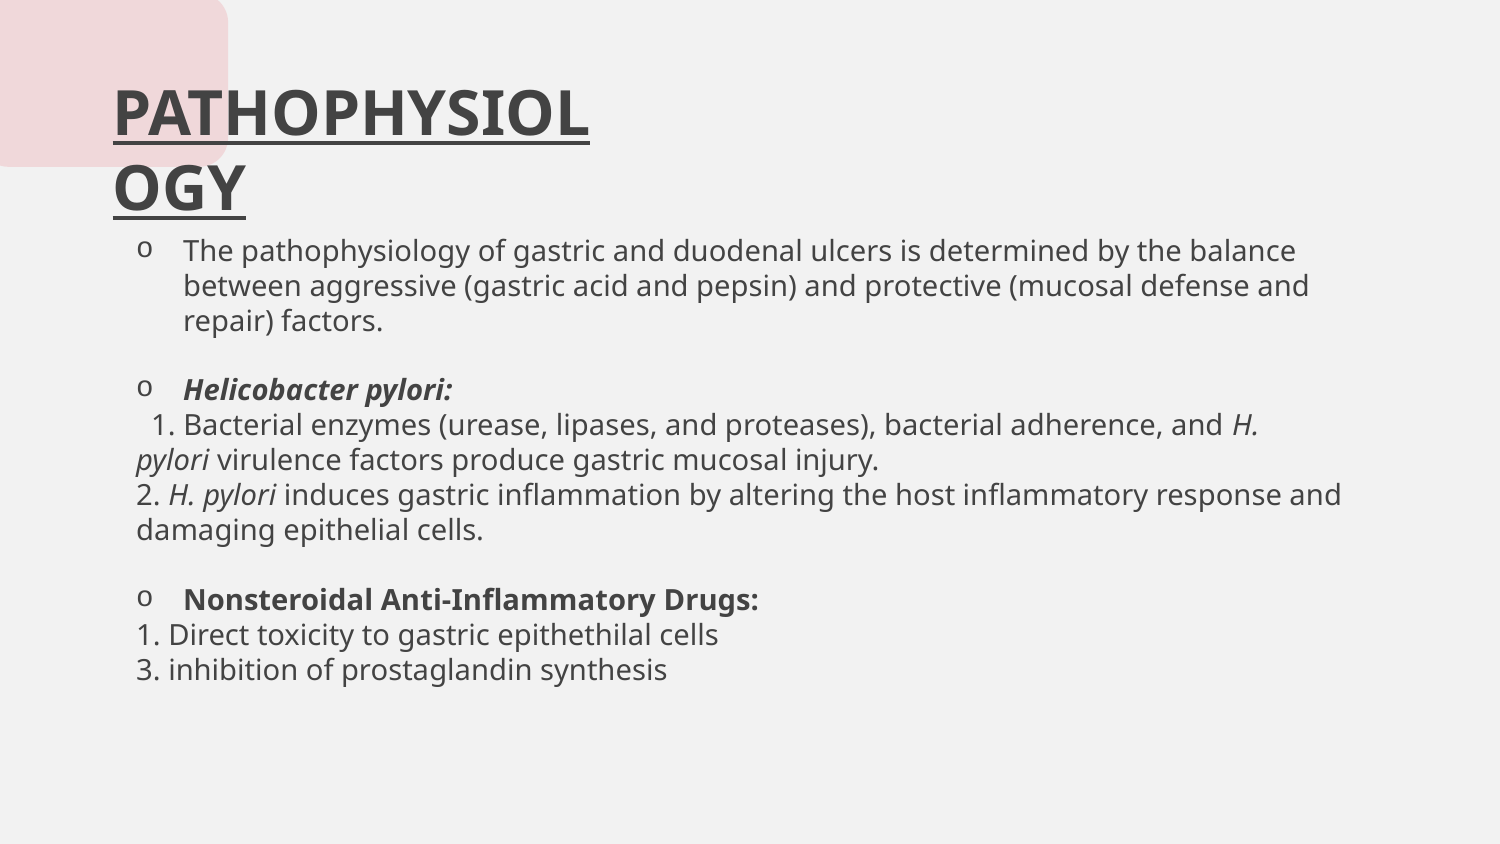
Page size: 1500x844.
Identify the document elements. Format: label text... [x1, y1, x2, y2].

subtitle The pathophysiology of gastric and duodenal ulcers is determined by the balance between aggressive (gastric acid and pepsin) and protective (mucosal defense and repair) factors. Helicobacter pylori: 1. Bacterial enzymes (urease, lipases, and proteases), bacterial adherence, and H. pylori virulence factors produce gastric mucosal injury. 2. H. pylori induces gastric inflammation by altering the host inflammatory response and damaging epithelial cells. Nonsteroidal Anti-Inflammatory Drugs: 1. Direct toxicity to gastric epithethilal cells 3. inhibition of prostaglandin synthesis [102, 216, 1367, 769]
title PATHOPHYSIOLOGY [97, 58, 616, 185]
